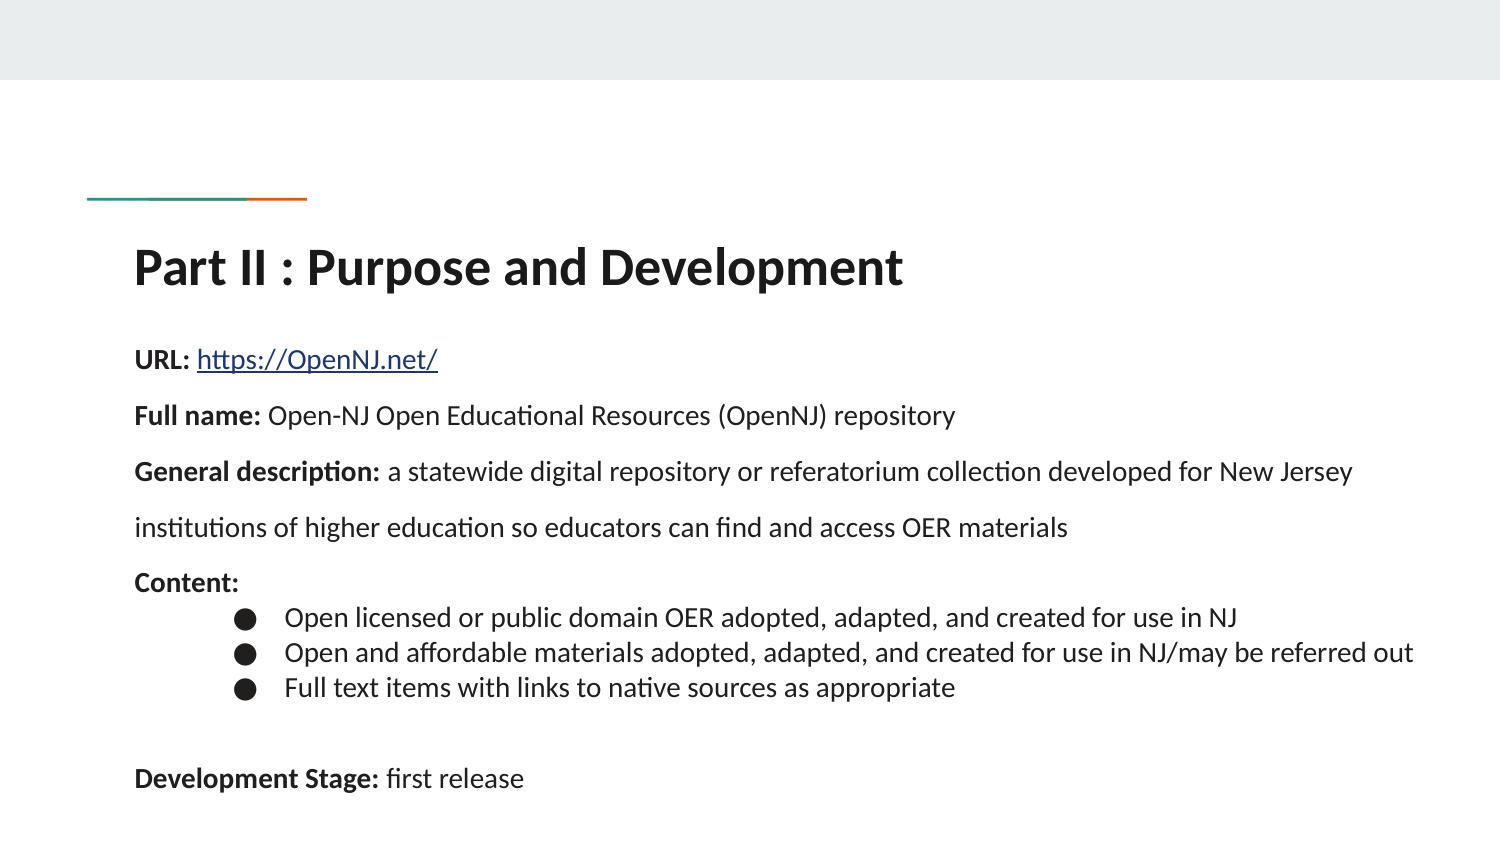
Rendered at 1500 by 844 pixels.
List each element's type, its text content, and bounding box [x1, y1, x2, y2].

title Part II : Purpose and Development [119, 216, 1381, 304]
list URL: https://OpenNJ.net/ Full name: Open-NJ Open Educational Resources (OpenNJ) repository General description: a statewide digital repository or referatorium collection developed for New Jersey institutions of higher education so educators can find and access OER materials Content: Open licensed or public domain OER adopted, adapted, and created for use in NJ Open and affordable materials adopted, adapted, and created for use in NJ/may be referred out Full text items with links to native sources as appropriate Development Stage: first release [119, 304, 1500, 807]
